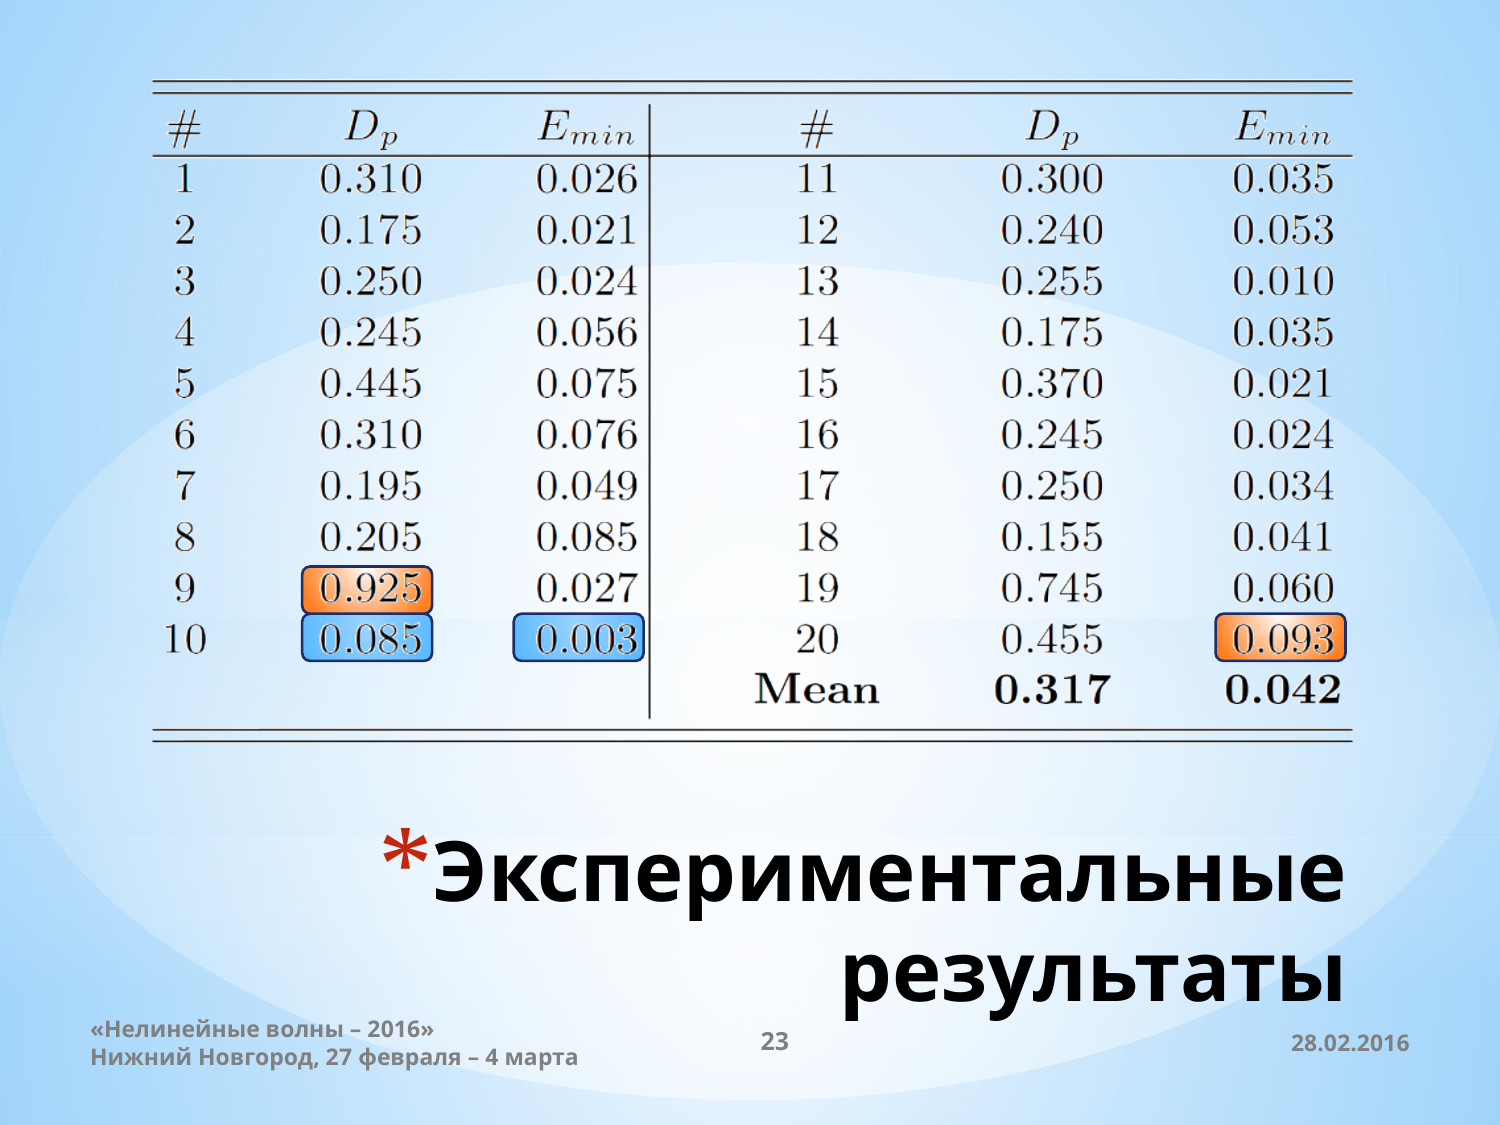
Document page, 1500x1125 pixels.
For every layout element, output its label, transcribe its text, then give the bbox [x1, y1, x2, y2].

footer «Нелинейные волны – 2016» Нижний Новгород, 27 февраля – 4 марта [75, 1012, 624, 1073]
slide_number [1012, 1012, 1425, 1073]
title Экспериментальные результаты [294, 810, 1363, 998]
picture [123, 66, 1377, 761]
slide_number 23 [624, 1012, 925, 1073]
